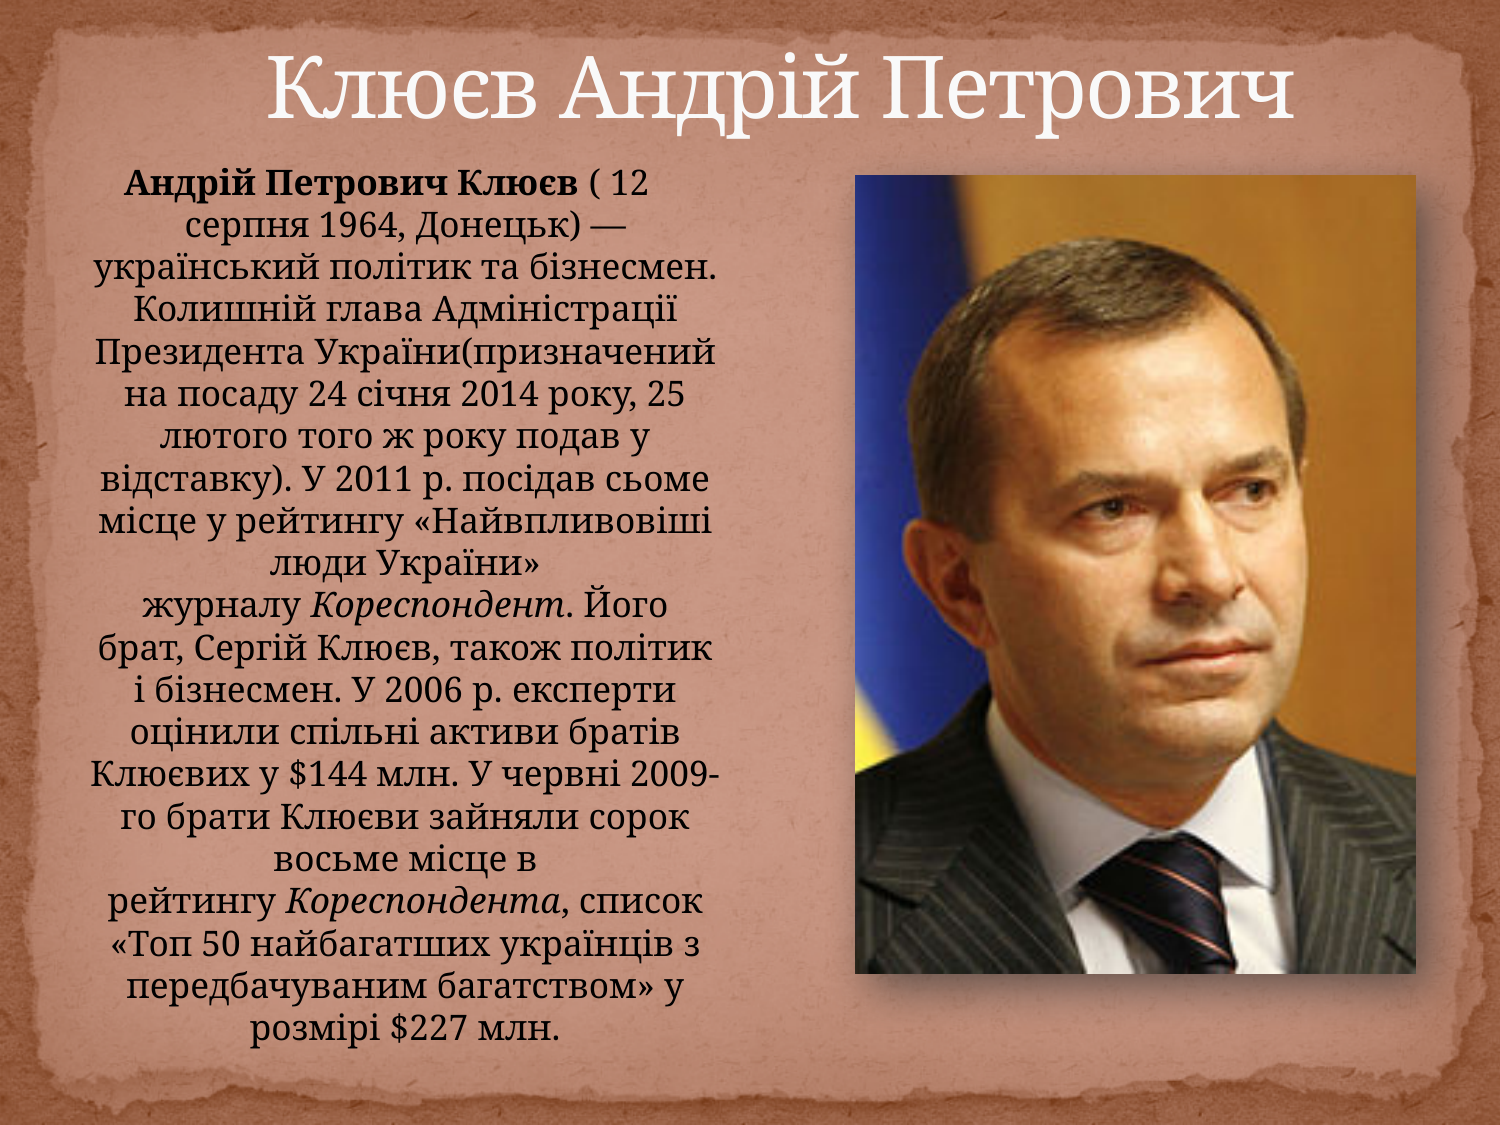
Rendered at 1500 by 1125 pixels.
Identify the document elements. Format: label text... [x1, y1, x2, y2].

title Клюєв Андрій Петрович [105, 23, 1456, 143]
picture [855, 175, 1416, 974]
list Андрій Петрович Клюєв ( 12 серпня 1964, Донецьк) — український політик та бізнесмен. Колишній глава Адміністрації Президента України(призначений на посаду 24 січня 2014 року, 25 лютого того ж року подав у відставку). У 2011 р. посідав сьоме місце у рейтингу «Найвпливовіші люди України» журналу Кореспондент. Його брат, Сергій Клюєв, також політик і бізнесмен. У 2006 р. експерти оцінили спільні активи братів Клюєвих у $144 млн. У червні 2009-го брати Клюєви зайняли сорок восьме місце в рейтингу Кореспондента, список «Топ 50 найбагатших українців з передбачуваним багатством» у розмірі $227 млн. [35, 152, 739, 1079]
